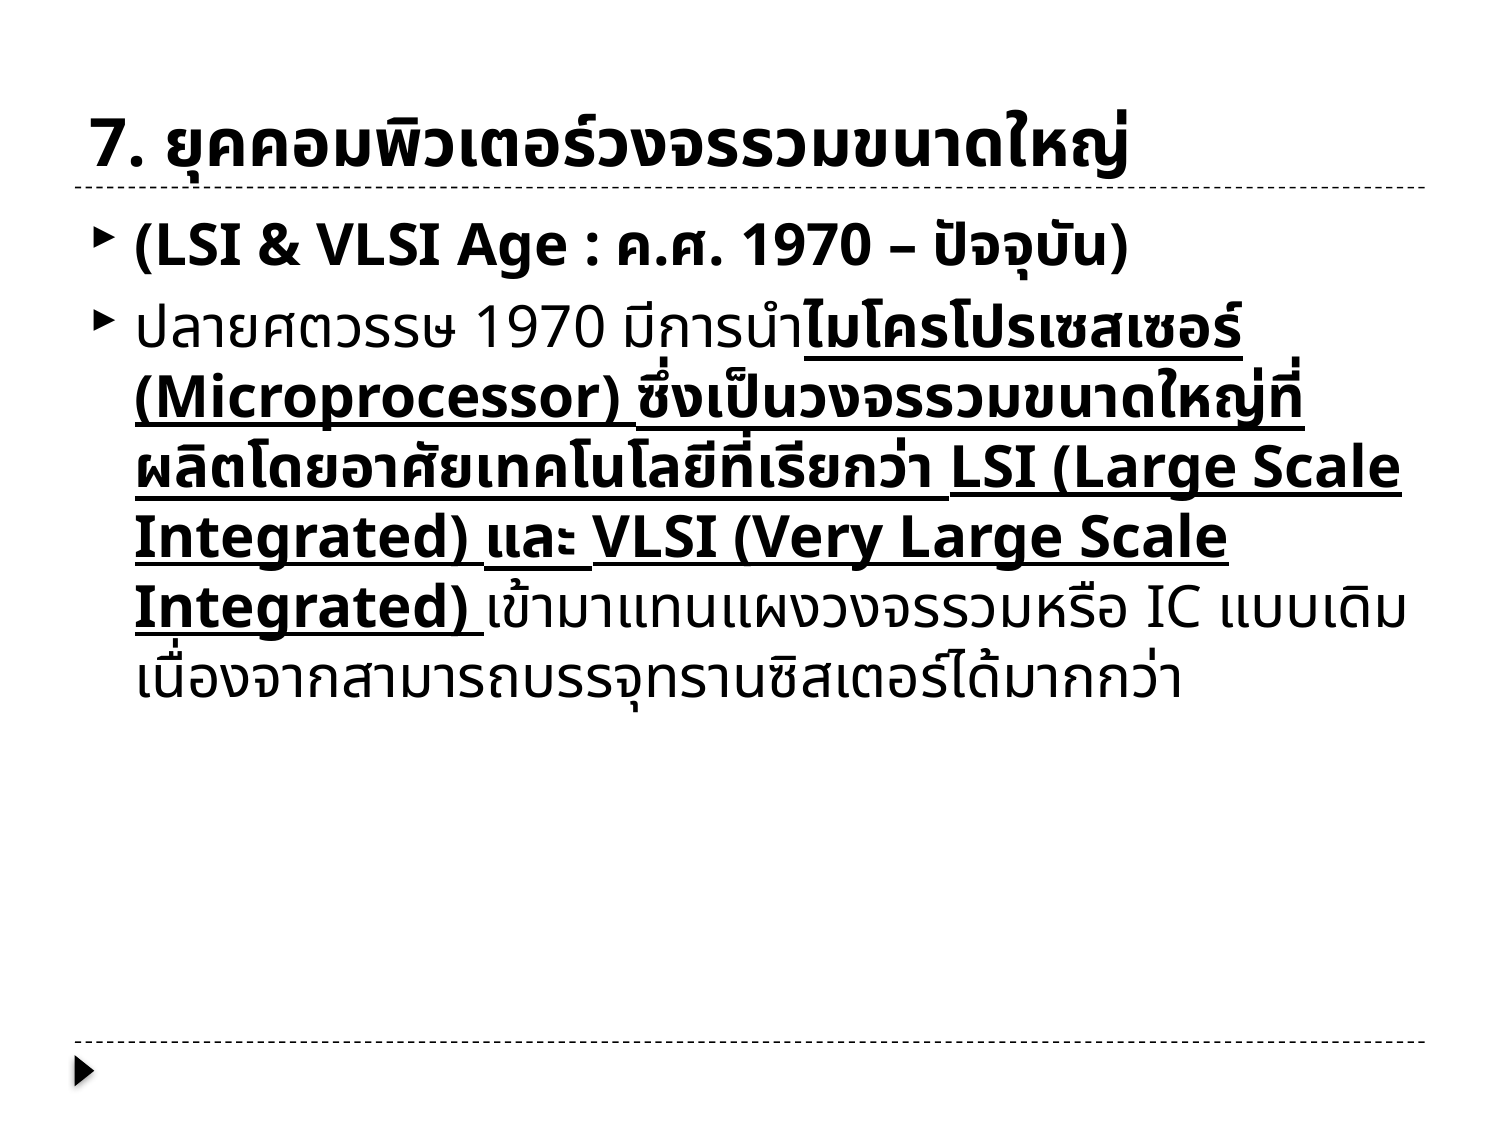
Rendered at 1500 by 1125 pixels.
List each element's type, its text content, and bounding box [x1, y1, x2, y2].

list (LSI & VLSI Age : ค.ศ. 1970 – ปัจจุบัน) ปลายศตวรรษ 1970 มีการนำไมโครโปรเซสเซอร์ (Microprocessor) ซึ่งเป็นวงจรรวมขนาดใหญ่ที่ผลิตโดยอาศัยเทคโนโลยีที่เรียกว่า LSI (Large Scale Integrated) และ VLSI (Very Large Scale Integrated) เข้ามาแทนแผงวงจรรวมหรือ IC แบบเดิม เนื่องจากสามารถบรรจุทรานซิสเตอร์ได้มากกว่า [75, 200, 1425, 1010]
title 7. ยุคคอมพิวเตอร์วงจรรวมขนาดใหญ่ [75, 24, 1425, 188]
